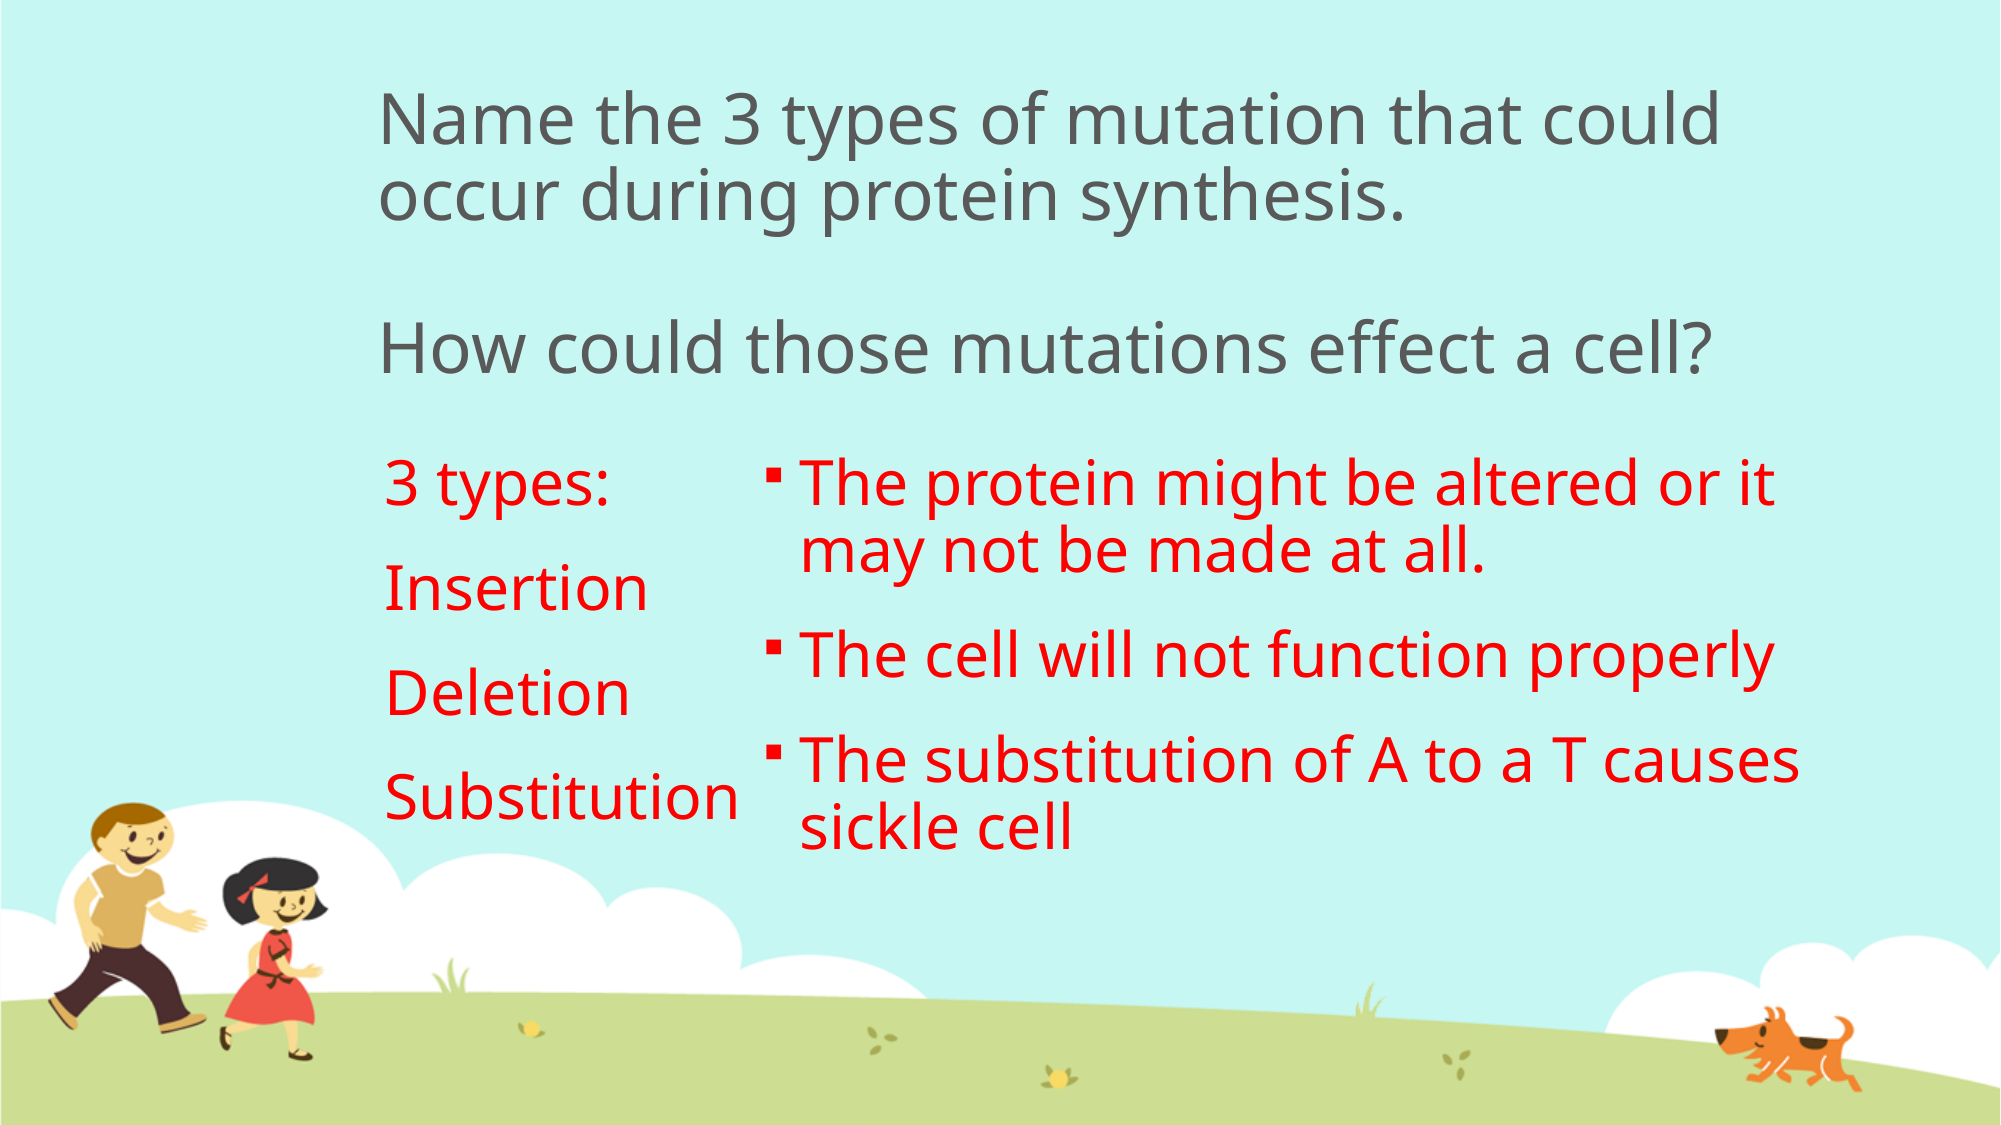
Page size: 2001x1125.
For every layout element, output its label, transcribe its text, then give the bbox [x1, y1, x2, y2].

list 3 types: Insertion Deletion Substitution [362, 443, 739, 938]
title Name the 3 types of mutation that could occur during protein synthesis. How could those mutations effect a cell? [362, 50, 1900, 443]
picture [0, 0, 2001, 1125]
text_box The protein might be altered or it may not be made at all. The cell will not function properly The substitution of A to a T causes sickle cell [739, 443, 1900, 938]
